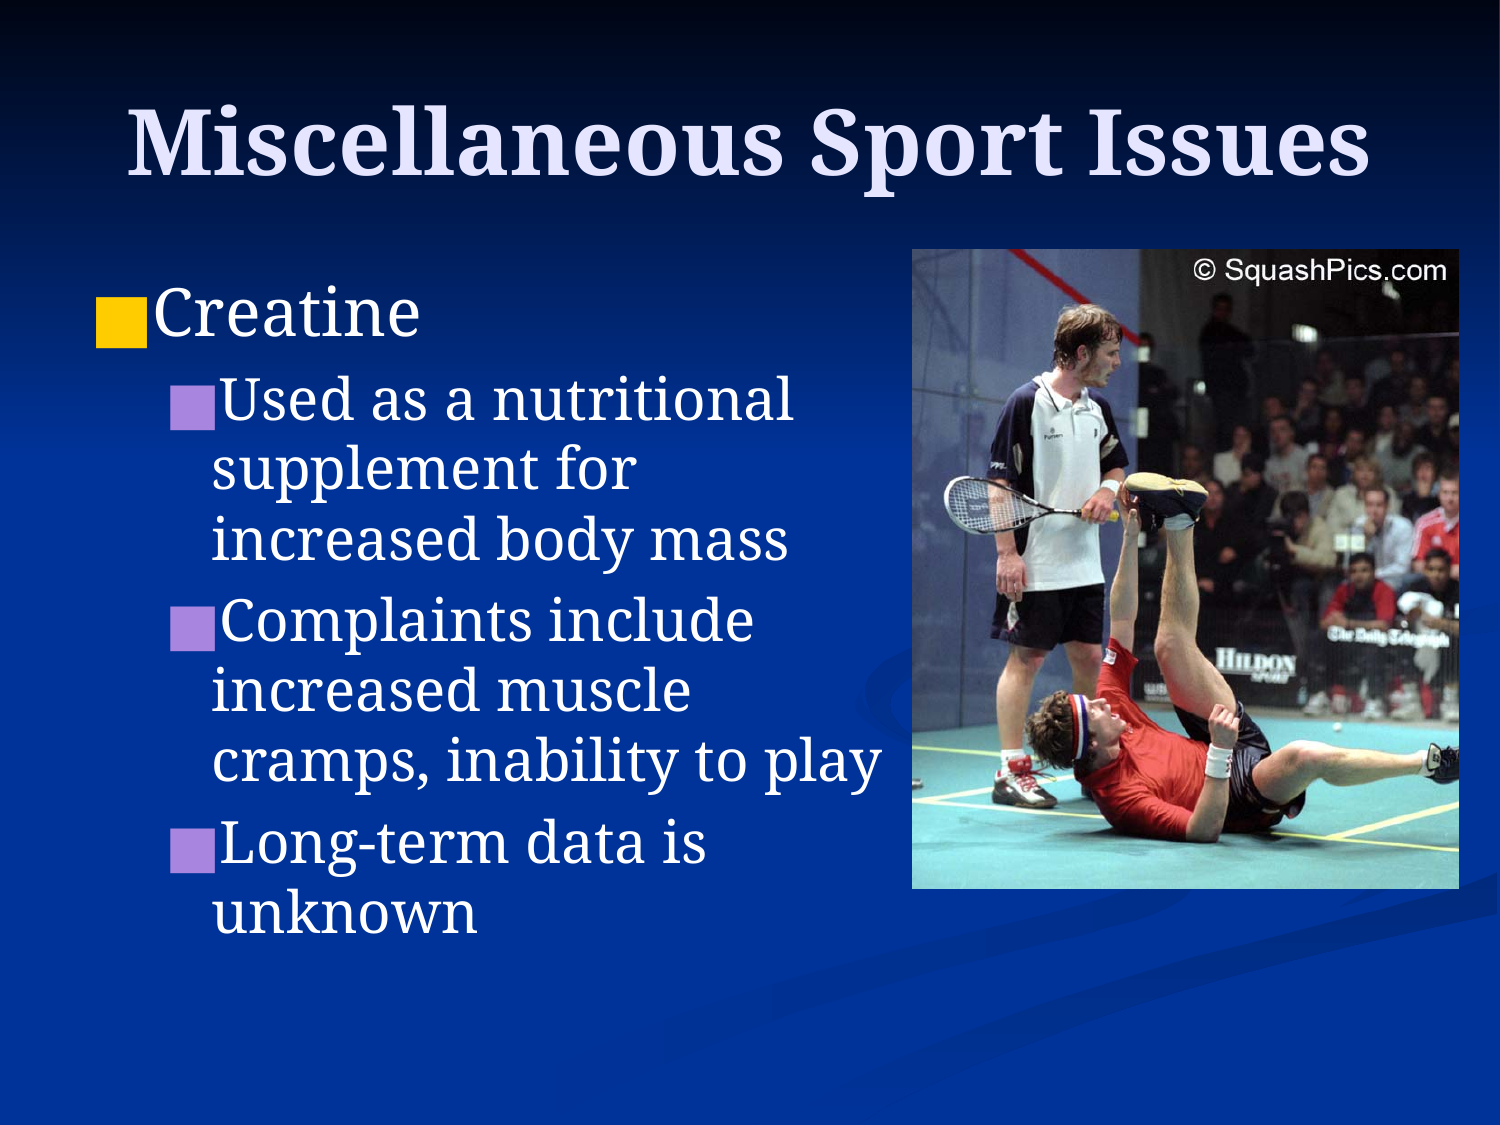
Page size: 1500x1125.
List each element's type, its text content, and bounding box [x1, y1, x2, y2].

picture [912, 249, 1459, 890]
title Miscellaneous Sport Issues [75, 45, 1425, 233]
list Creatine Used as a nutritional supplement for increased body mass Complaints include increased muscle cramps, inability to play Long-term data is unknown [75, 262, 900, 1005]
